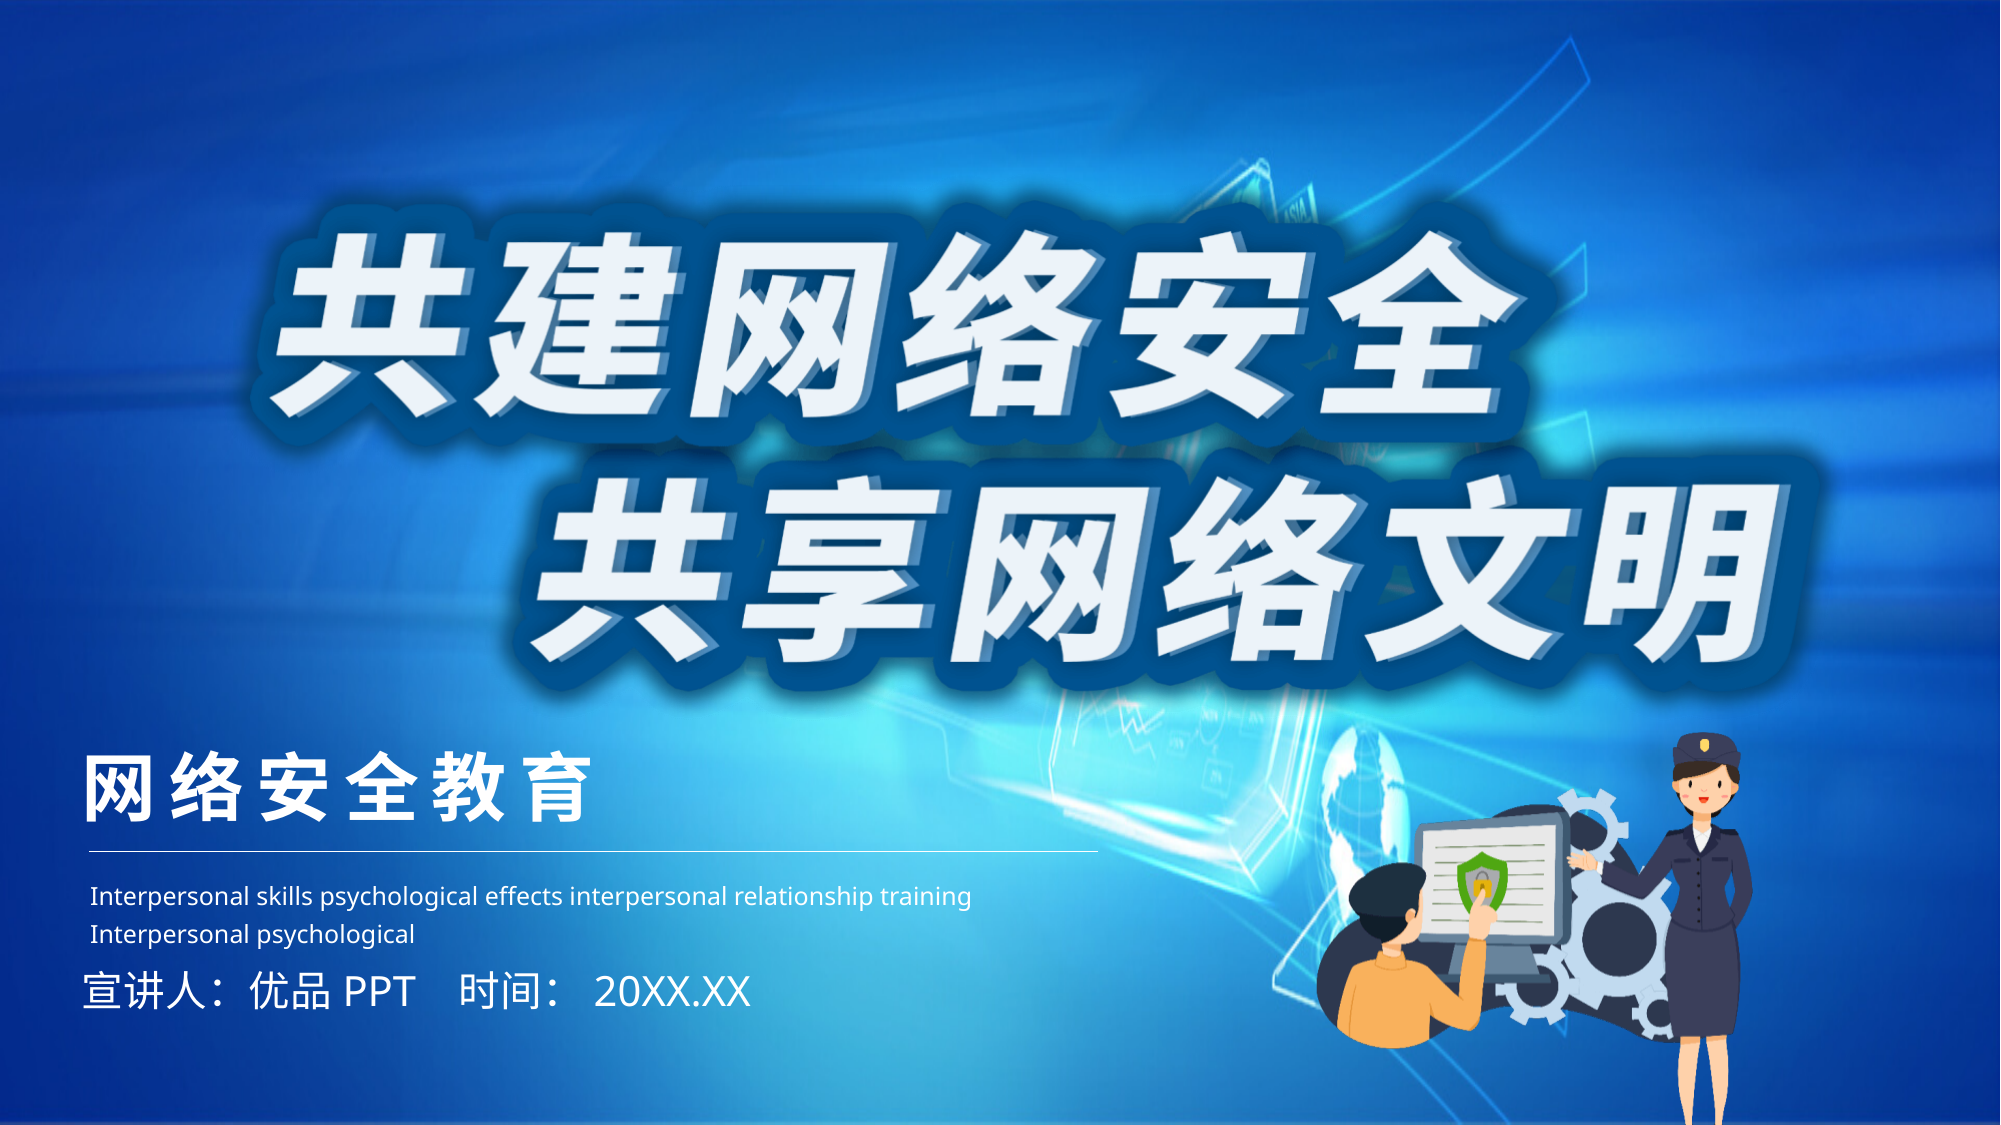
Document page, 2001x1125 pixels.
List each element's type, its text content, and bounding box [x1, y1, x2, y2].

text_box 网络安全教育 [67, 732, 1000, 838]
picture [0, 0, 2000, 1125]
text_box Interpersonal skills psychological effects interpersonal relationship training Interpersonal psychological [75, 863, 1126, 957]
text_box 宣讲人：优品PPT 时间：20XX.XX [67, 957, 771, 1023]
